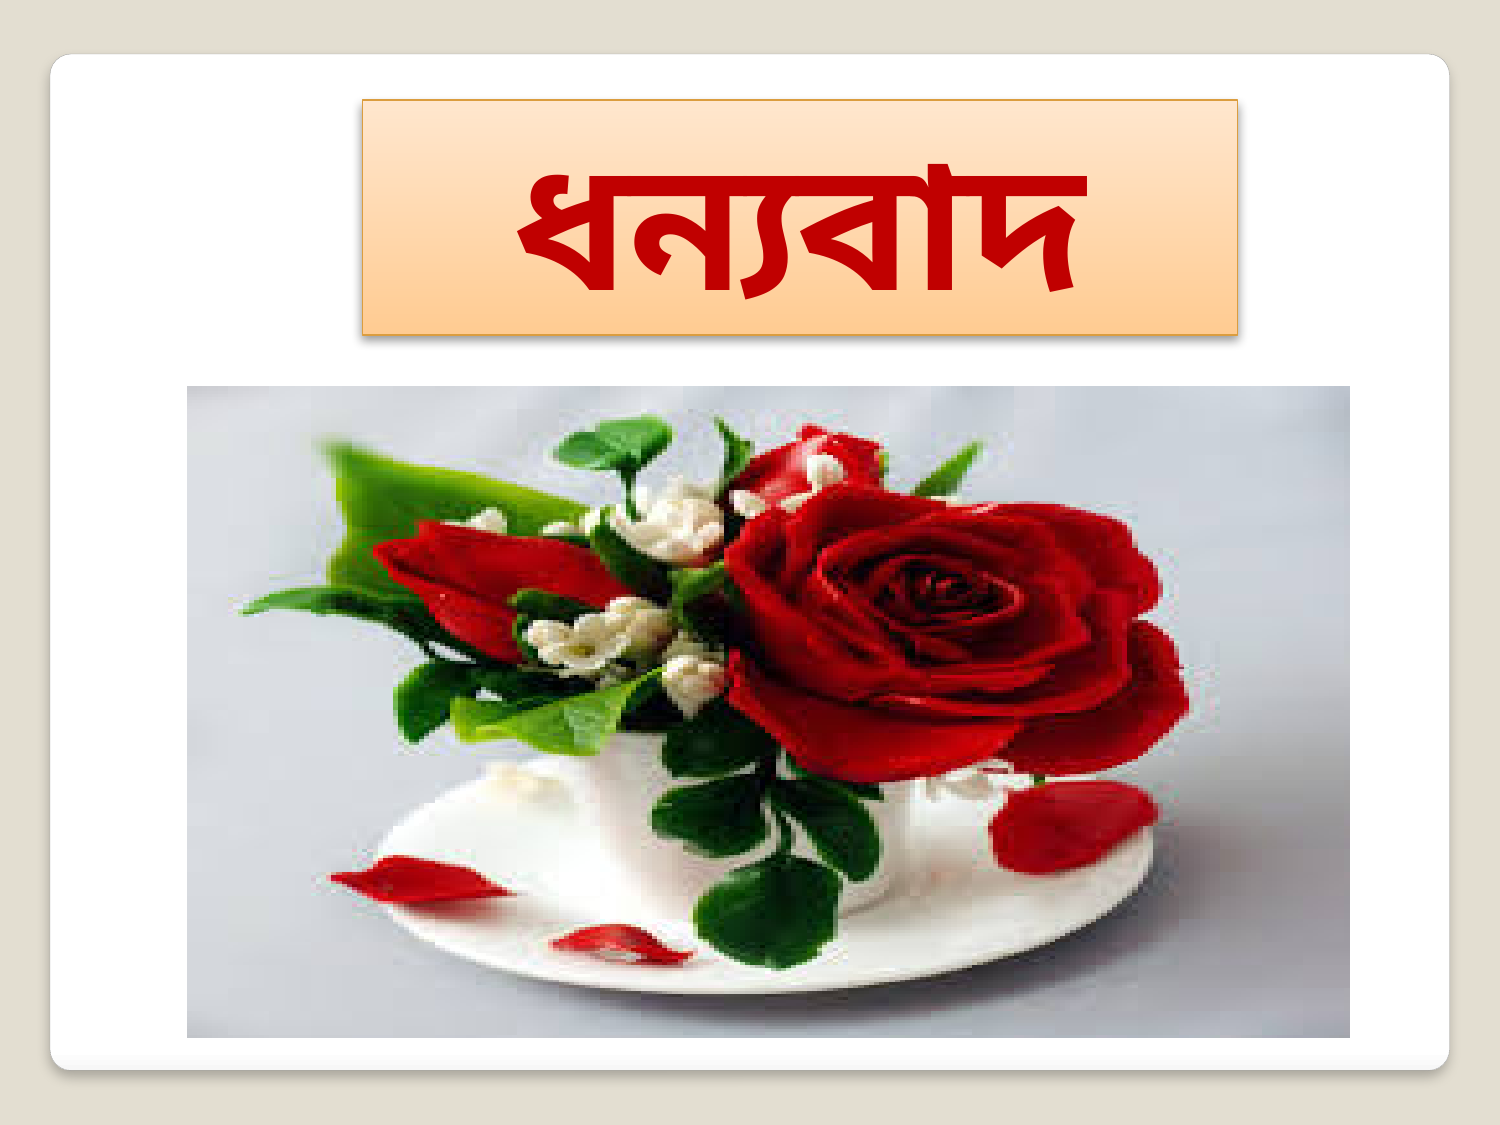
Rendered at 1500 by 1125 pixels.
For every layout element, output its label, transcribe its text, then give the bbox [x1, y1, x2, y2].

text_box ধন্যবাদ [362, 99, 1238, 336]
picture [187, 386, 1351, 1038]
